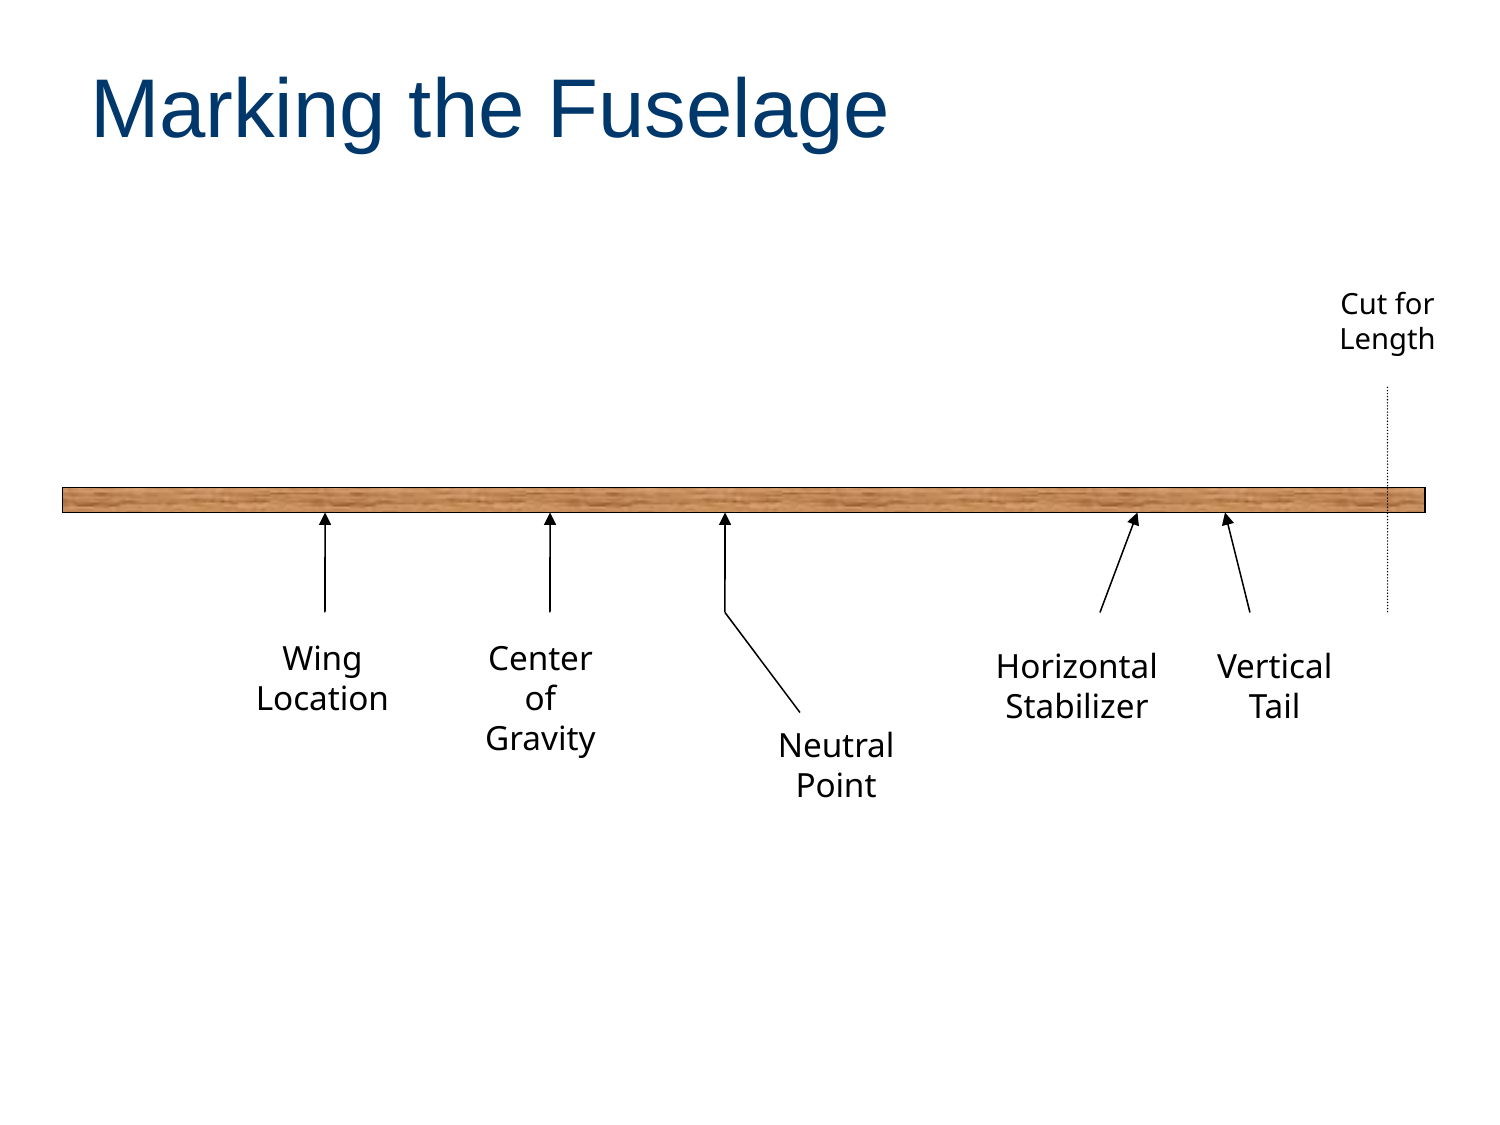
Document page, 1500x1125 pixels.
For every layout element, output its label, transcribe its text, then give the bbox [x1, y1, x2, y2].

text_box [237, 512, 408, 726]
title Marking the Fuselage [74, 44, 1426, 163]
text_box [1196, 512, 1354, 734]
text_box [464, 512, 617, 766]
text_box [1312, 277, 1463, 613]
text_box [976, 512, 1178, 734]
text_box [62, 487, 1307, 513]
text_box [724, 512, 913, 813]
